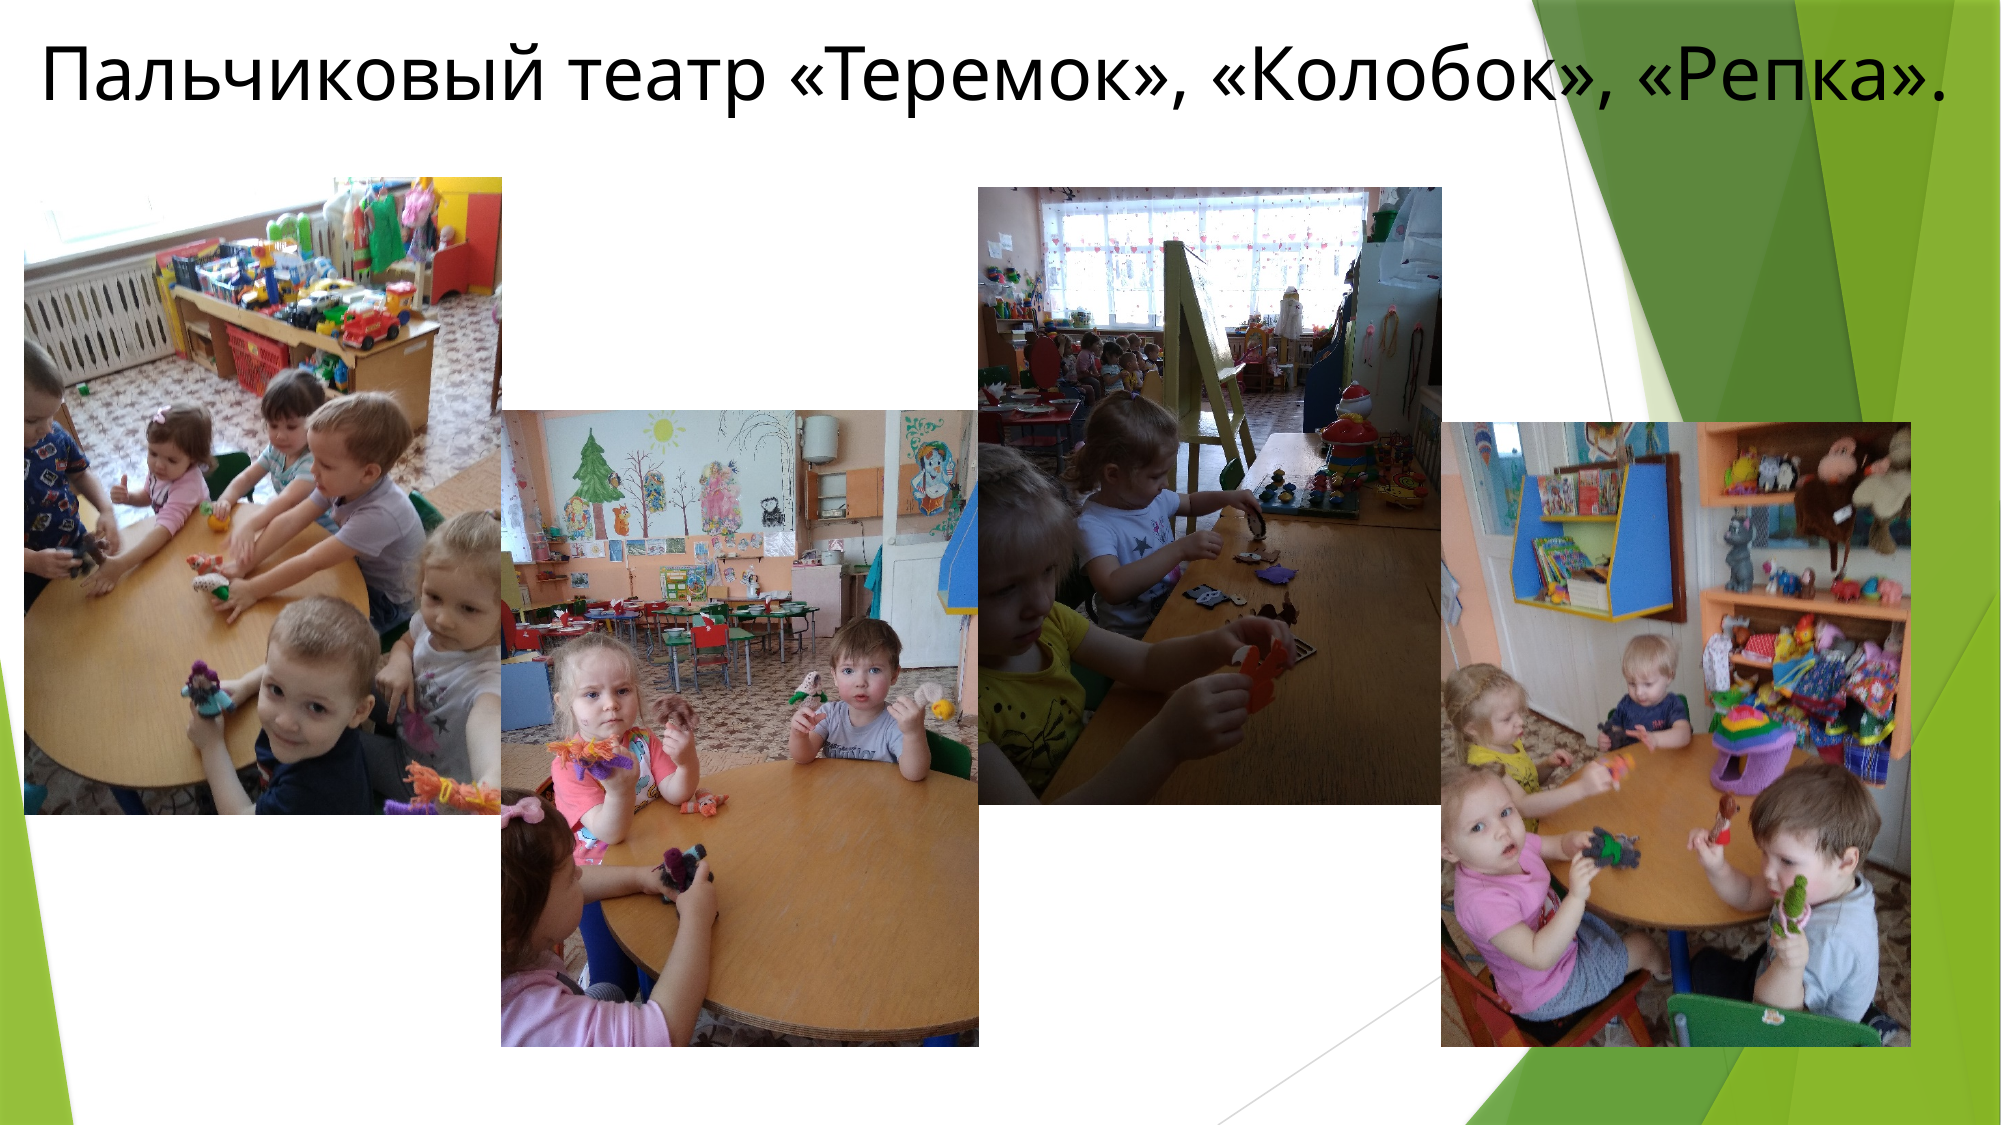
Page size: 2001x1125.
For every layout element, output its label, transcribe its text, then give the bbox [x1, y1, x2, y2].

title Пальчиковый театр «Теремок», «Колобок», «Репка». [24, 18, 2000, 720]
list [23, 176, 502, 815]
picture [501, 186, 1911, 1048]
